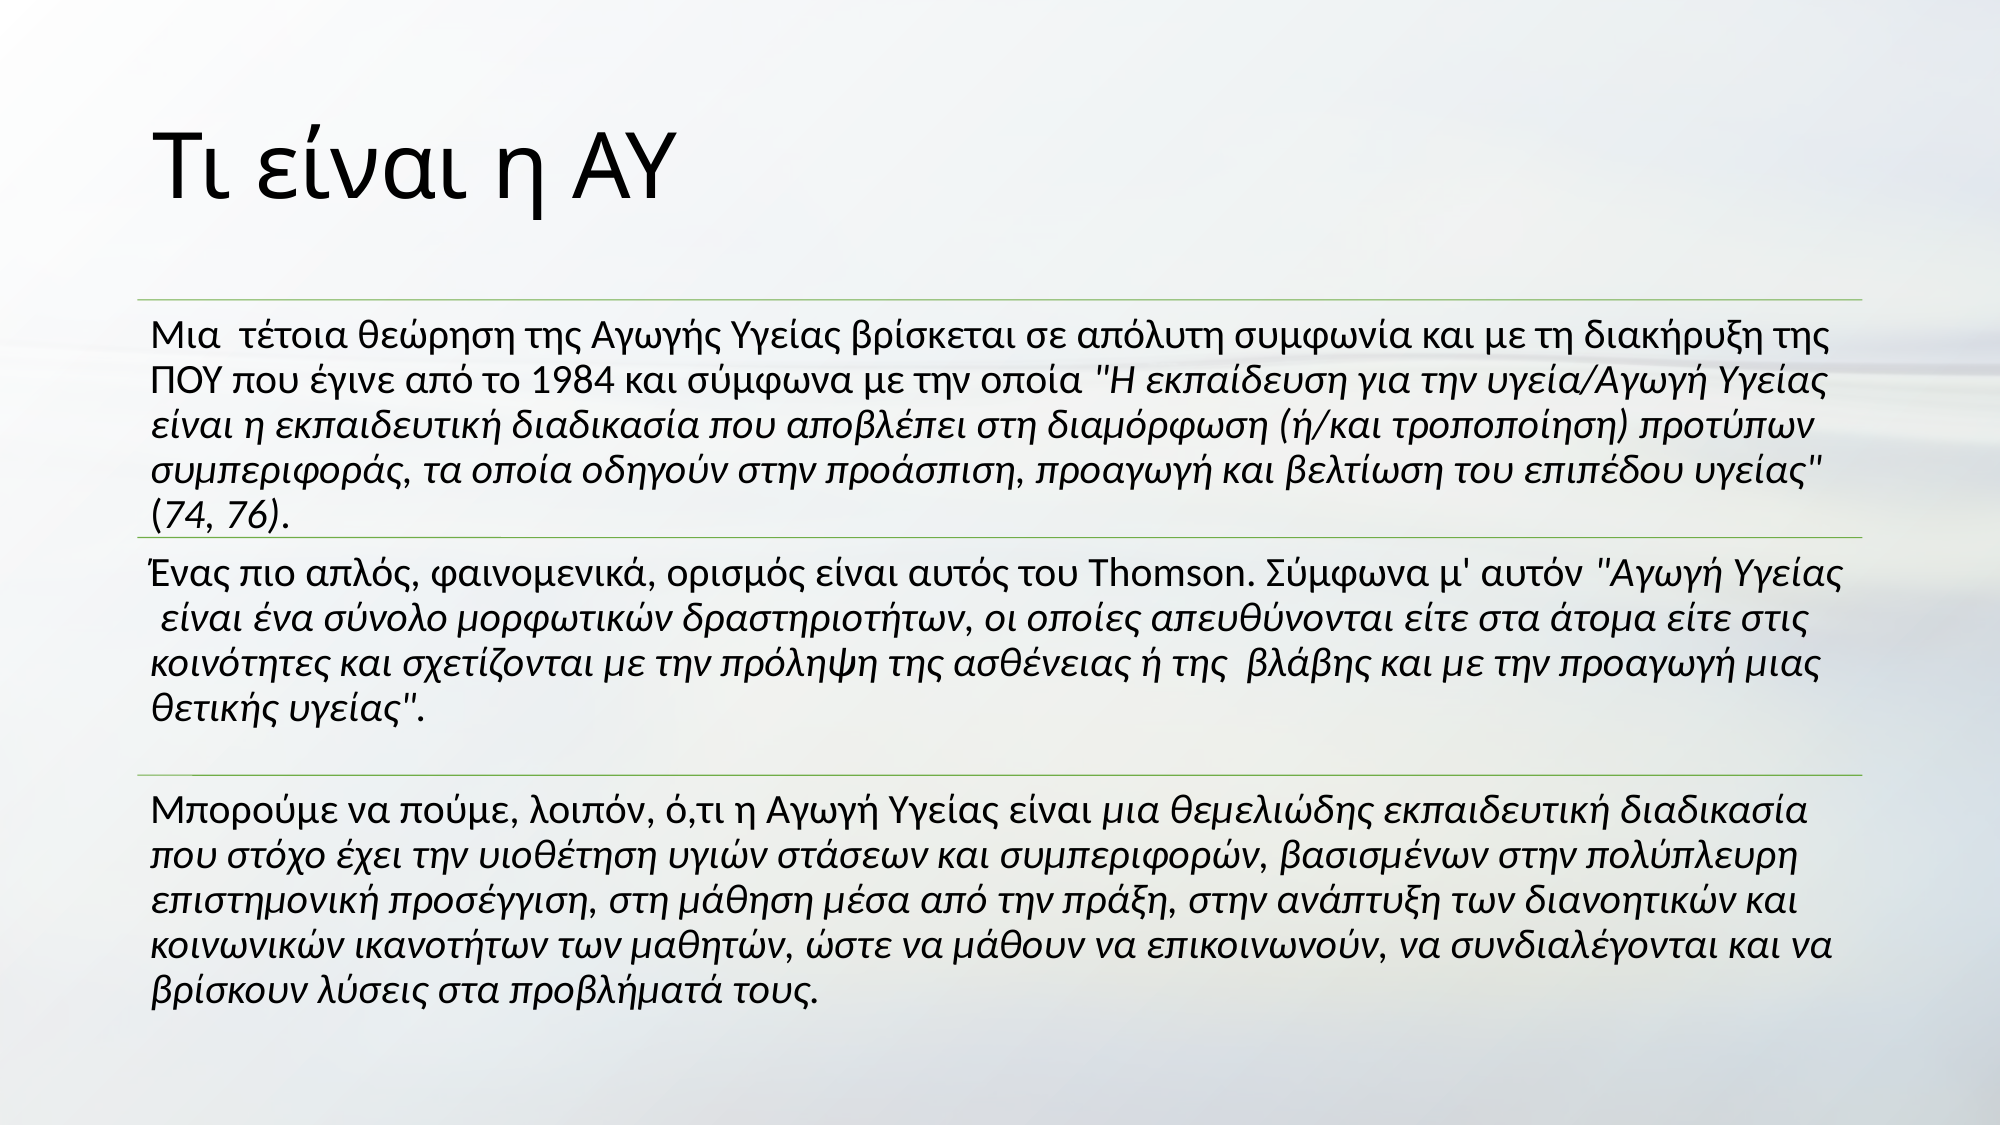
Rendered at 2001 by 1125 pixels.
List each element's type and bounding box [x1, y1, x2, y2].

text_box [137, 299, 1863, 1014]
picture [0, 0, 2000, 1125]
